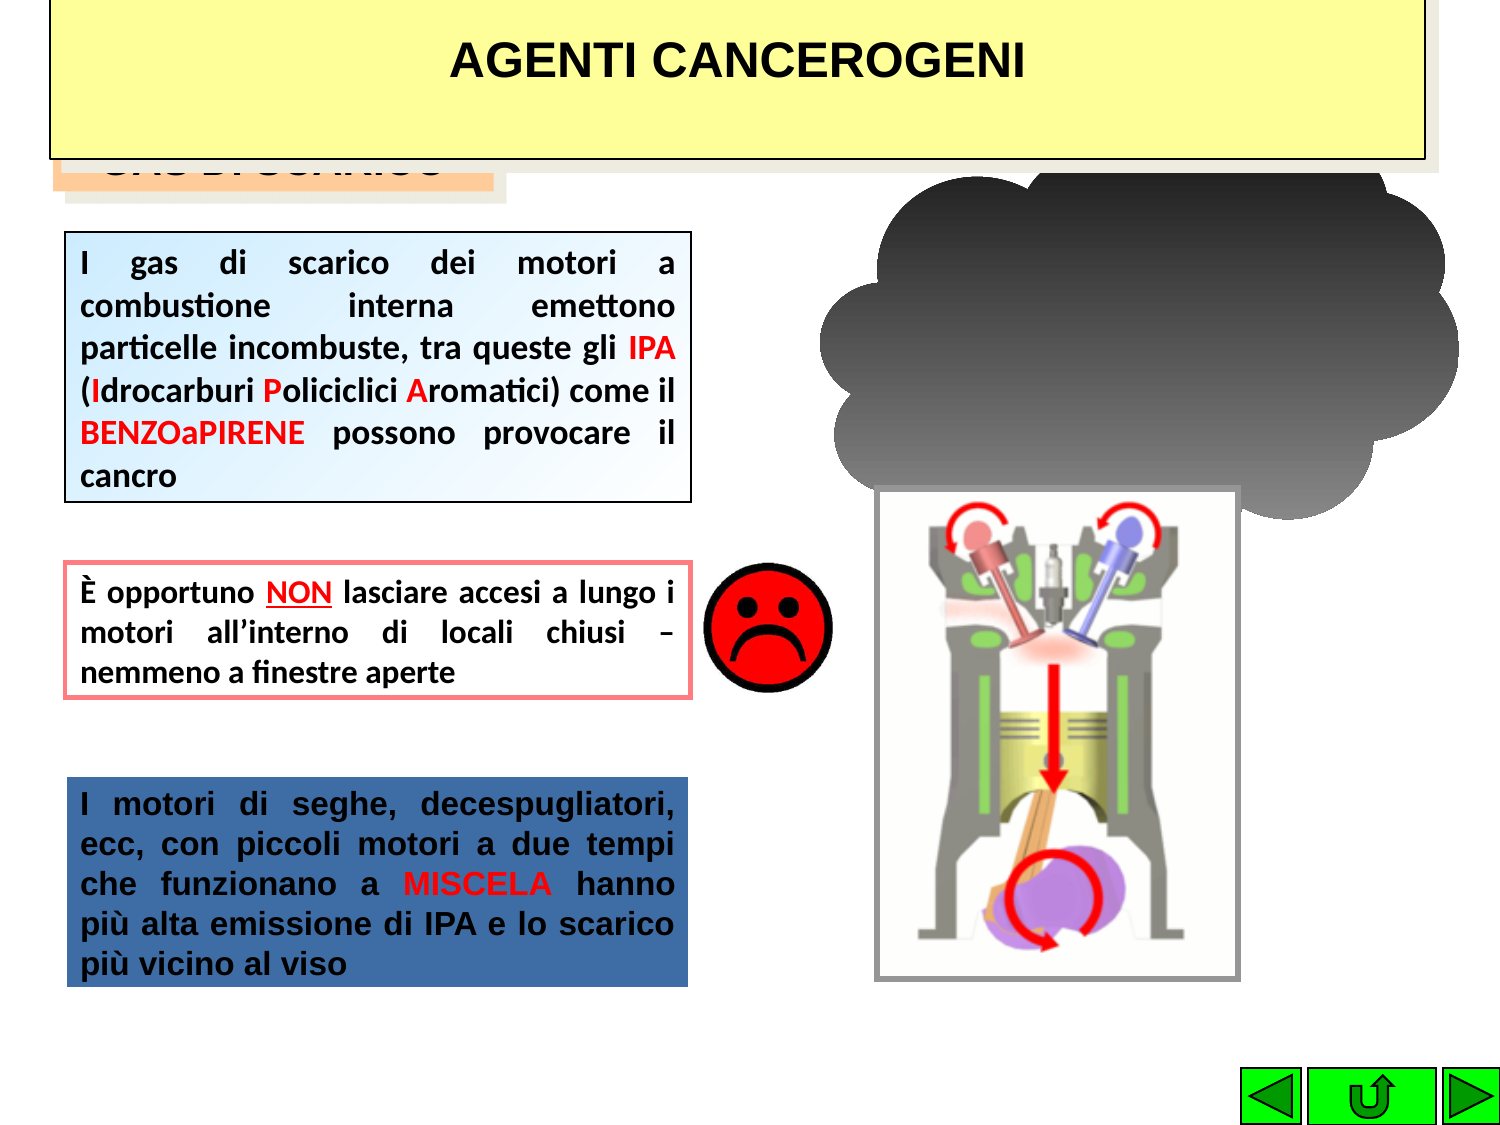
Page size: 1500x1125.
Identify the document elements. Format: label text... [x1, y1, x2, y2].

text_box GAS DI SCARICO [53, 160, 494, 192]
text_box È opportuno NON lasciare accesi a lungo i motori all’interno di locali chiusi – nemmeno a finestre aperte [64, 562, 691, 698]
picture [879, 491, 1235, 977]
text_box [1307, 1068, 1437, 1125]
text_box [1240, 1067, 1302, 1125]
text_box I gas di scarico dei motori a combustione interna emettono particelle incombuste, tra queste gli IPA (Idrocarburi Policiclici Aromatici) come il BENZOaPIRENE possono provocare il cancro [64, 231, 691, 502]
title AGENTI CANCEROGENI [50, 0, 1425, 160]
text_box [1442, 1067, 1500, 1125]
picture [702, 562, 838, 695]
text_box [820, 172, 1460, 520]
text_box I motori di seghe, decespugliatori, ecc, con piccoli motori a due tempi che funzionano a MISCELA hanno più alta emissione di IPA e lo scarico più vicino al viso [64, 774, 691, 990]
